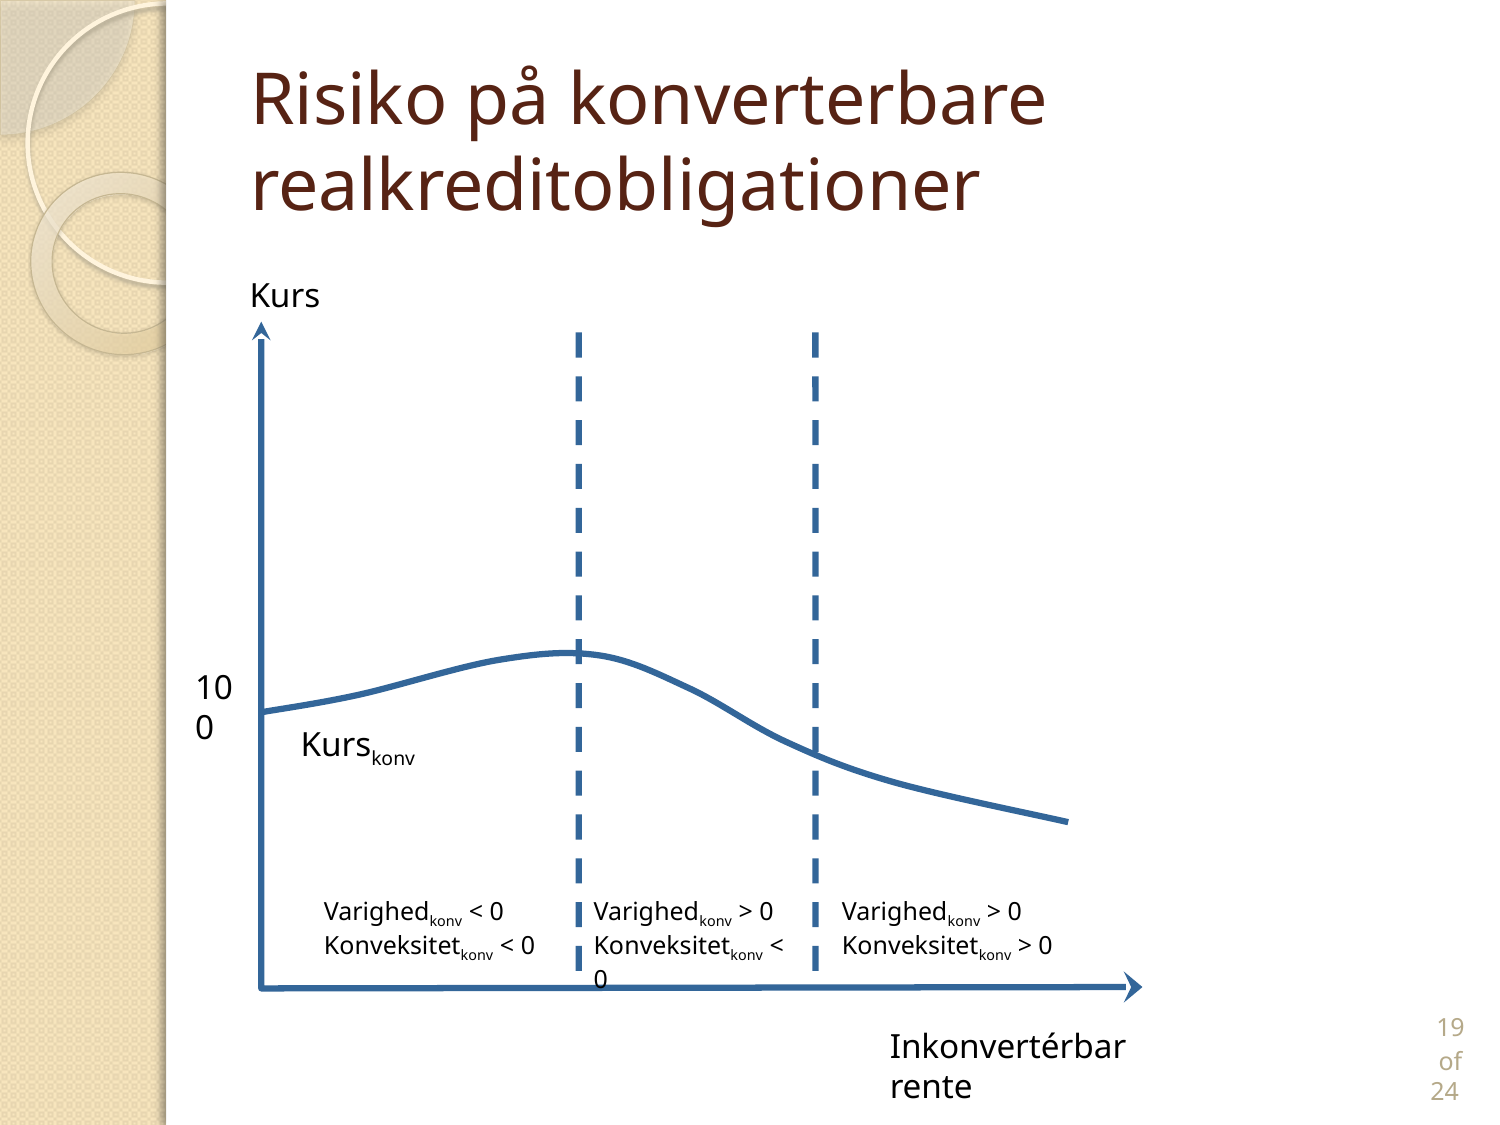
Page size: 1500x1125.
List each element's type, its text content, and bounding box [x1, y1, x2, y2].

slide_number 19 of 24 [1413, 1034, 1488, 1113]
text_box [179, 237, 1206, 1083]
title Risiko på konverterbare realkreditobligationer [235, 45, 1466, 233]
